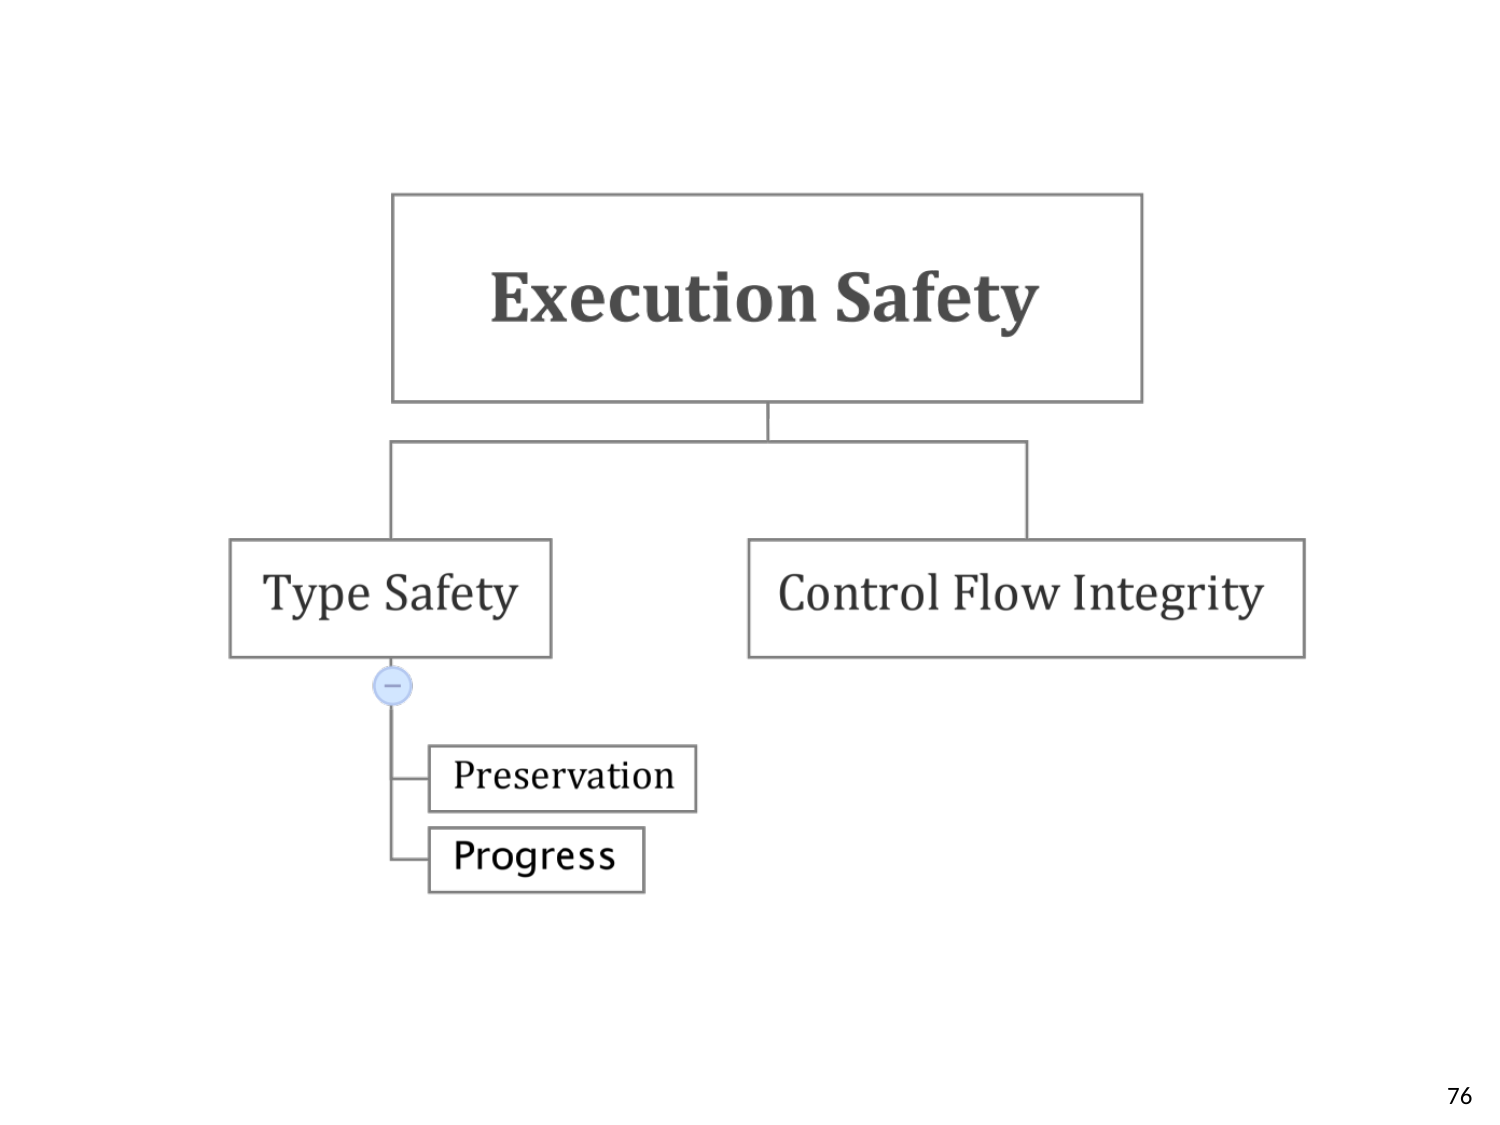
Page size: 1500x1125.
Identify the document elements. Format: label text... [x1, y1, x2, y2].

picture [315, 0, 1185, 1125]
slide_number 76 [1189, 1065, 1488, 1125]
